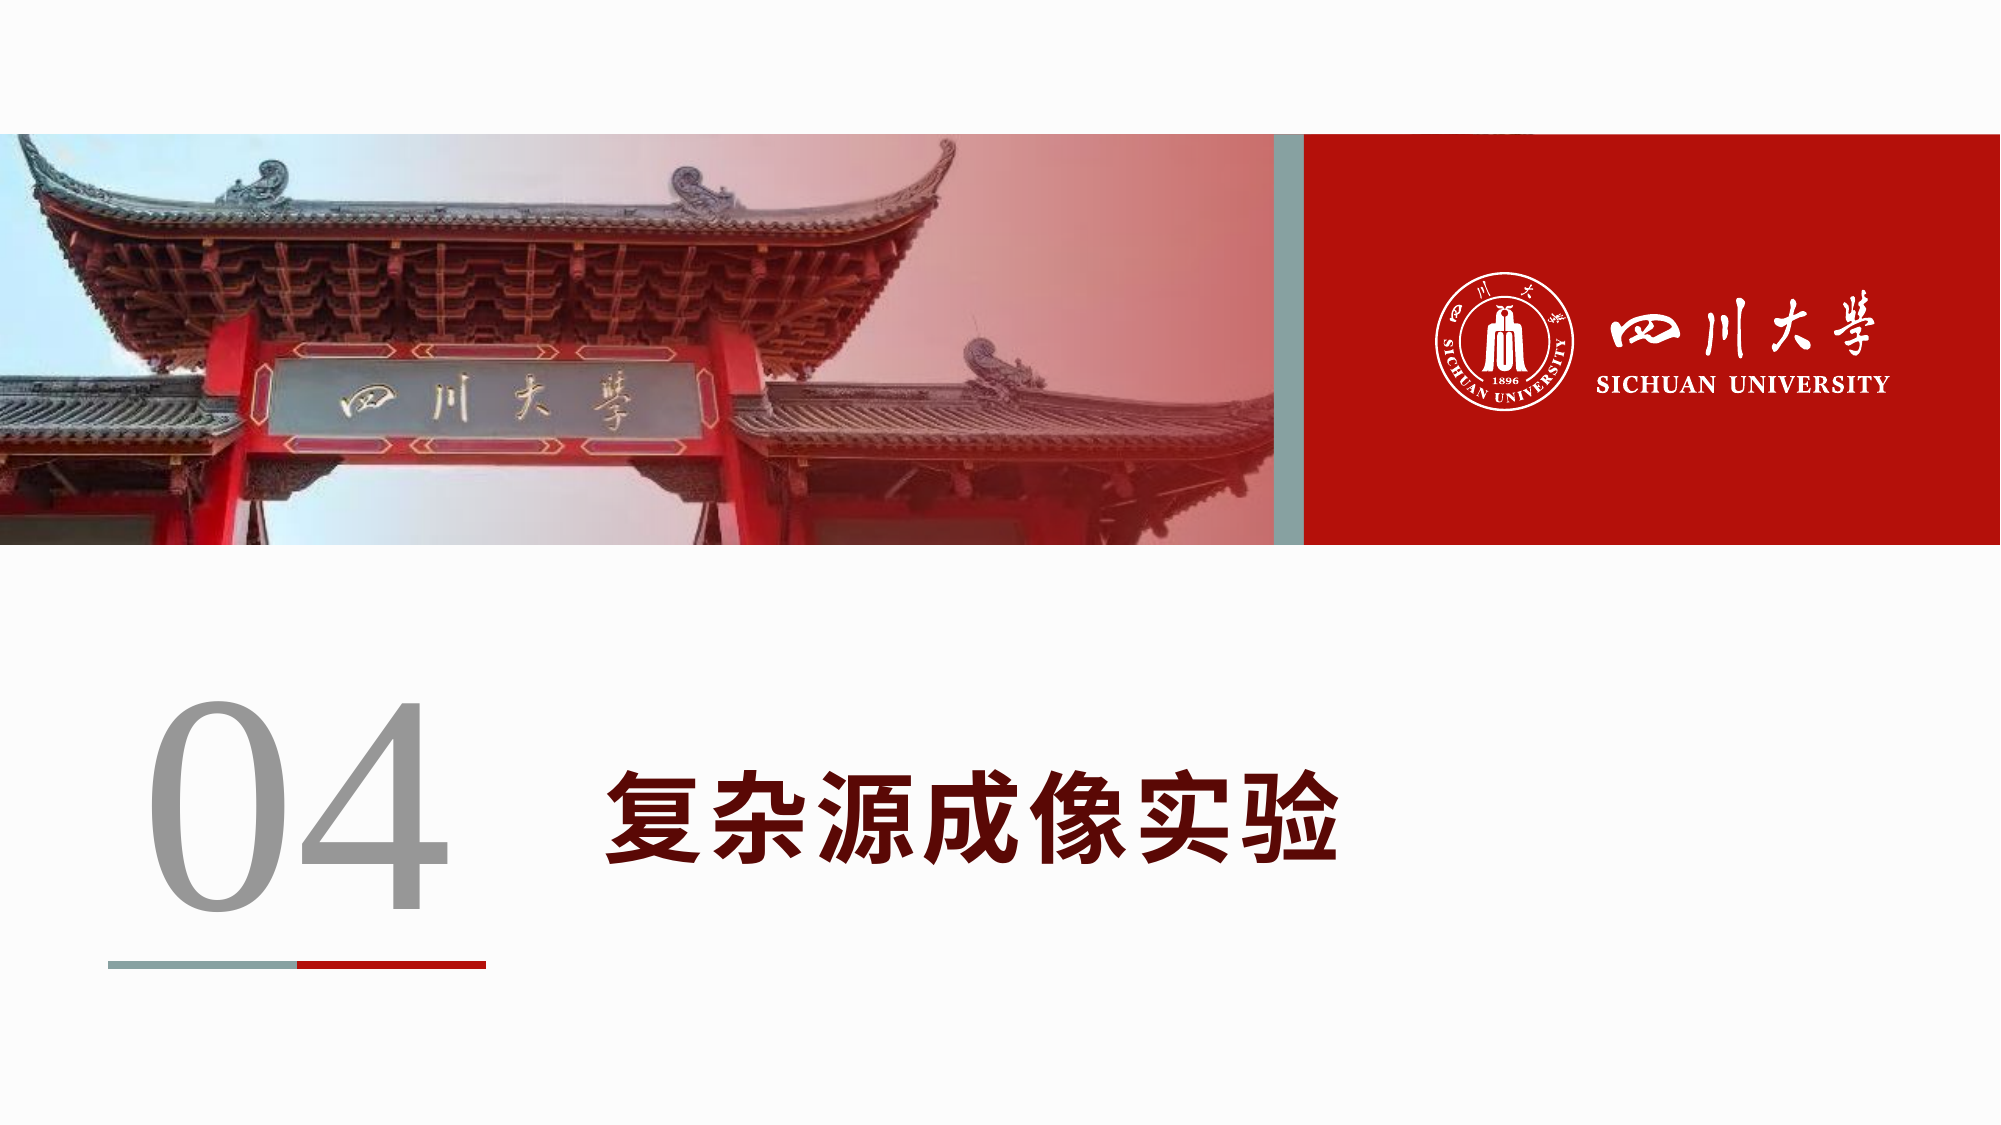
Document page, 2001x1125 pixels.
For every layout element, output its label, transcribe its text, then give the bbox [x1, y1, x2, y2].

list 复杂源成像实验 [588, 748, 1914, 885]
picture [0, 134, 482, 545]
list 04 [106, 588, 488, 982]
